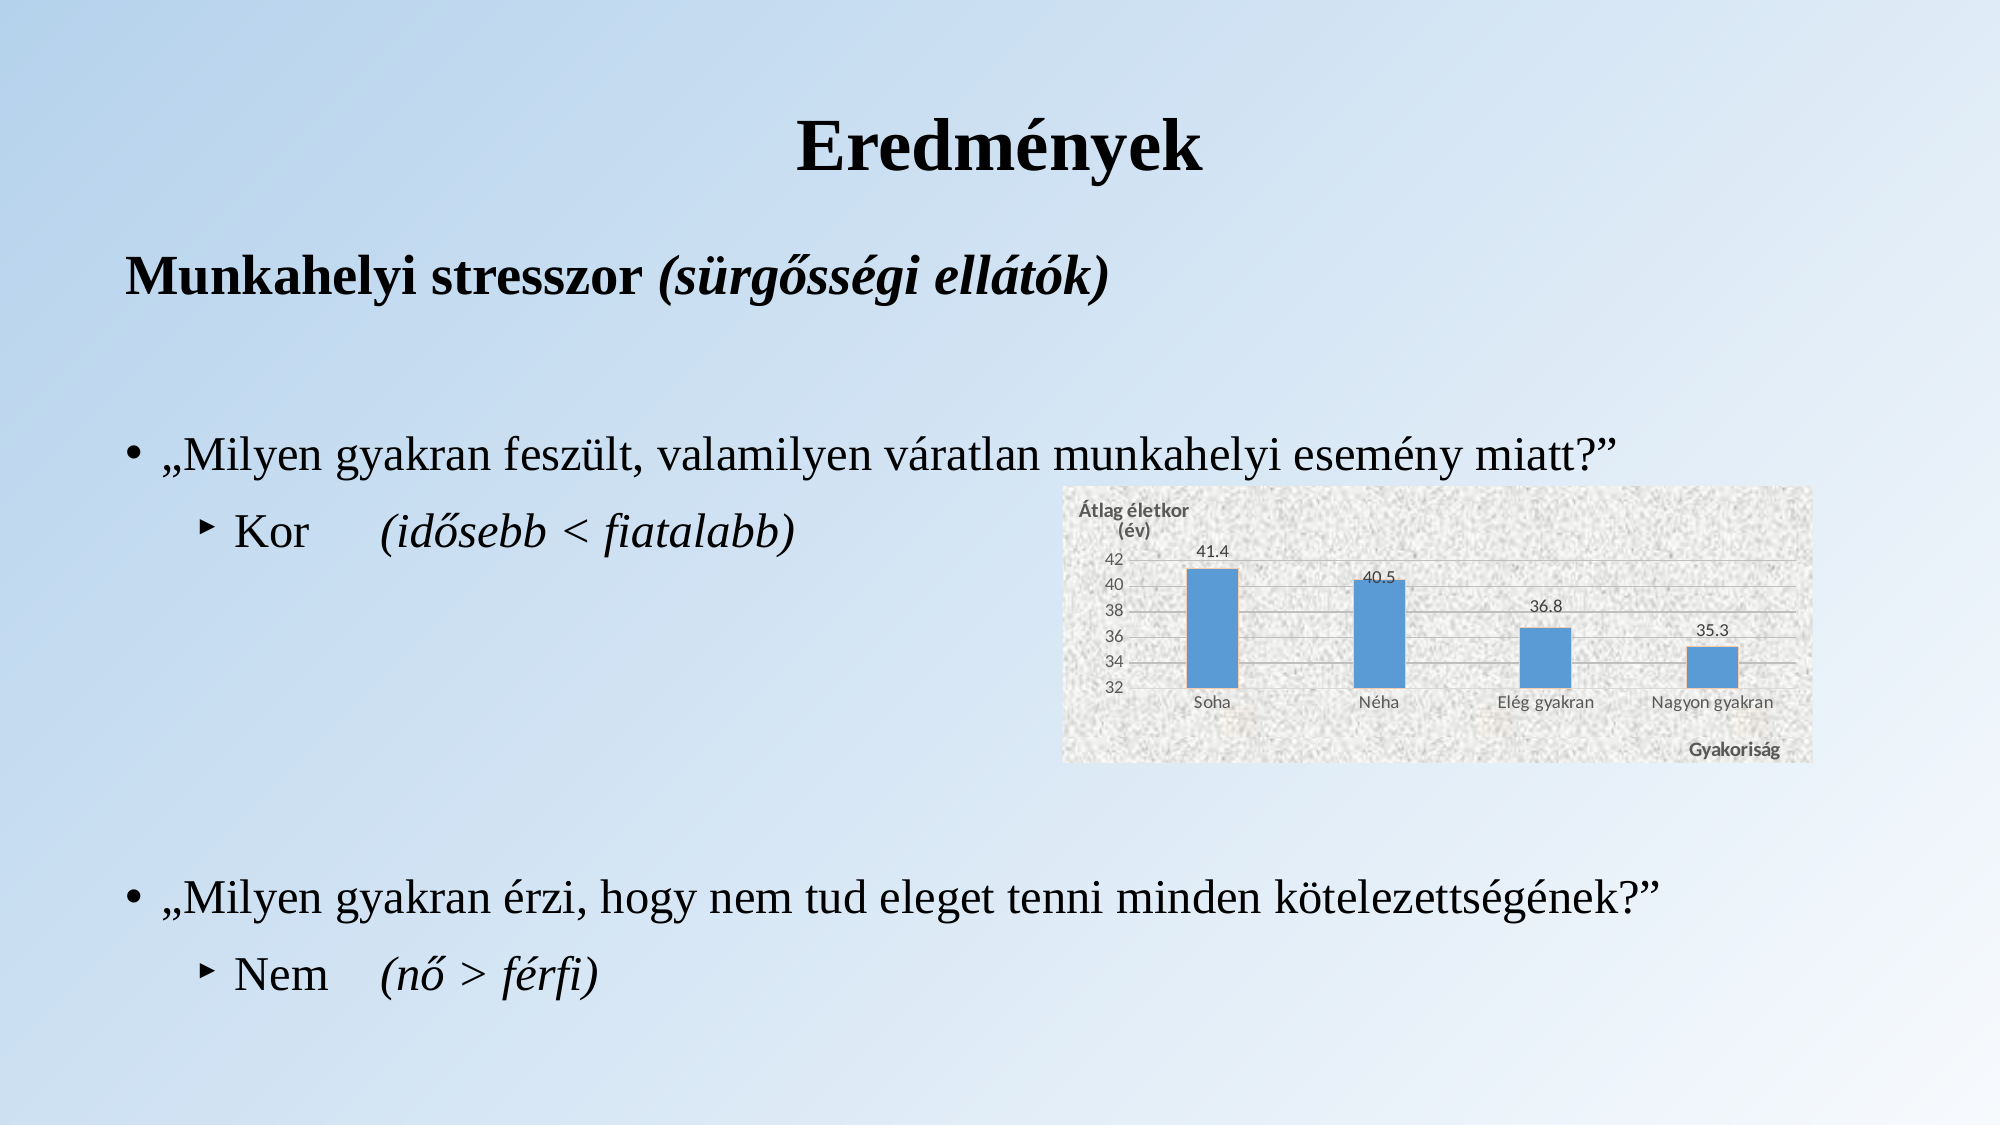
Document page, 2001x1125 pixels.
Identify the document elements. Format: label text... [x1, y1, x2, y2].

list Munkahelyi stresszor (sürgősségi ellátók) „Milyen gyakran feszült, valamilyen váratlan munkahelyi esemény miatt?” Kor (idősebb < fiatalabb) „Milyen gyakran érzi, hogy nem tud eleget tenni minden kötelezettségének?” Nem (nő > férfi) [110, 238, 1863, 1014]
title Eredmények [137, 37, 1863, 238]
chart [1062, 486, 1813, 768]
